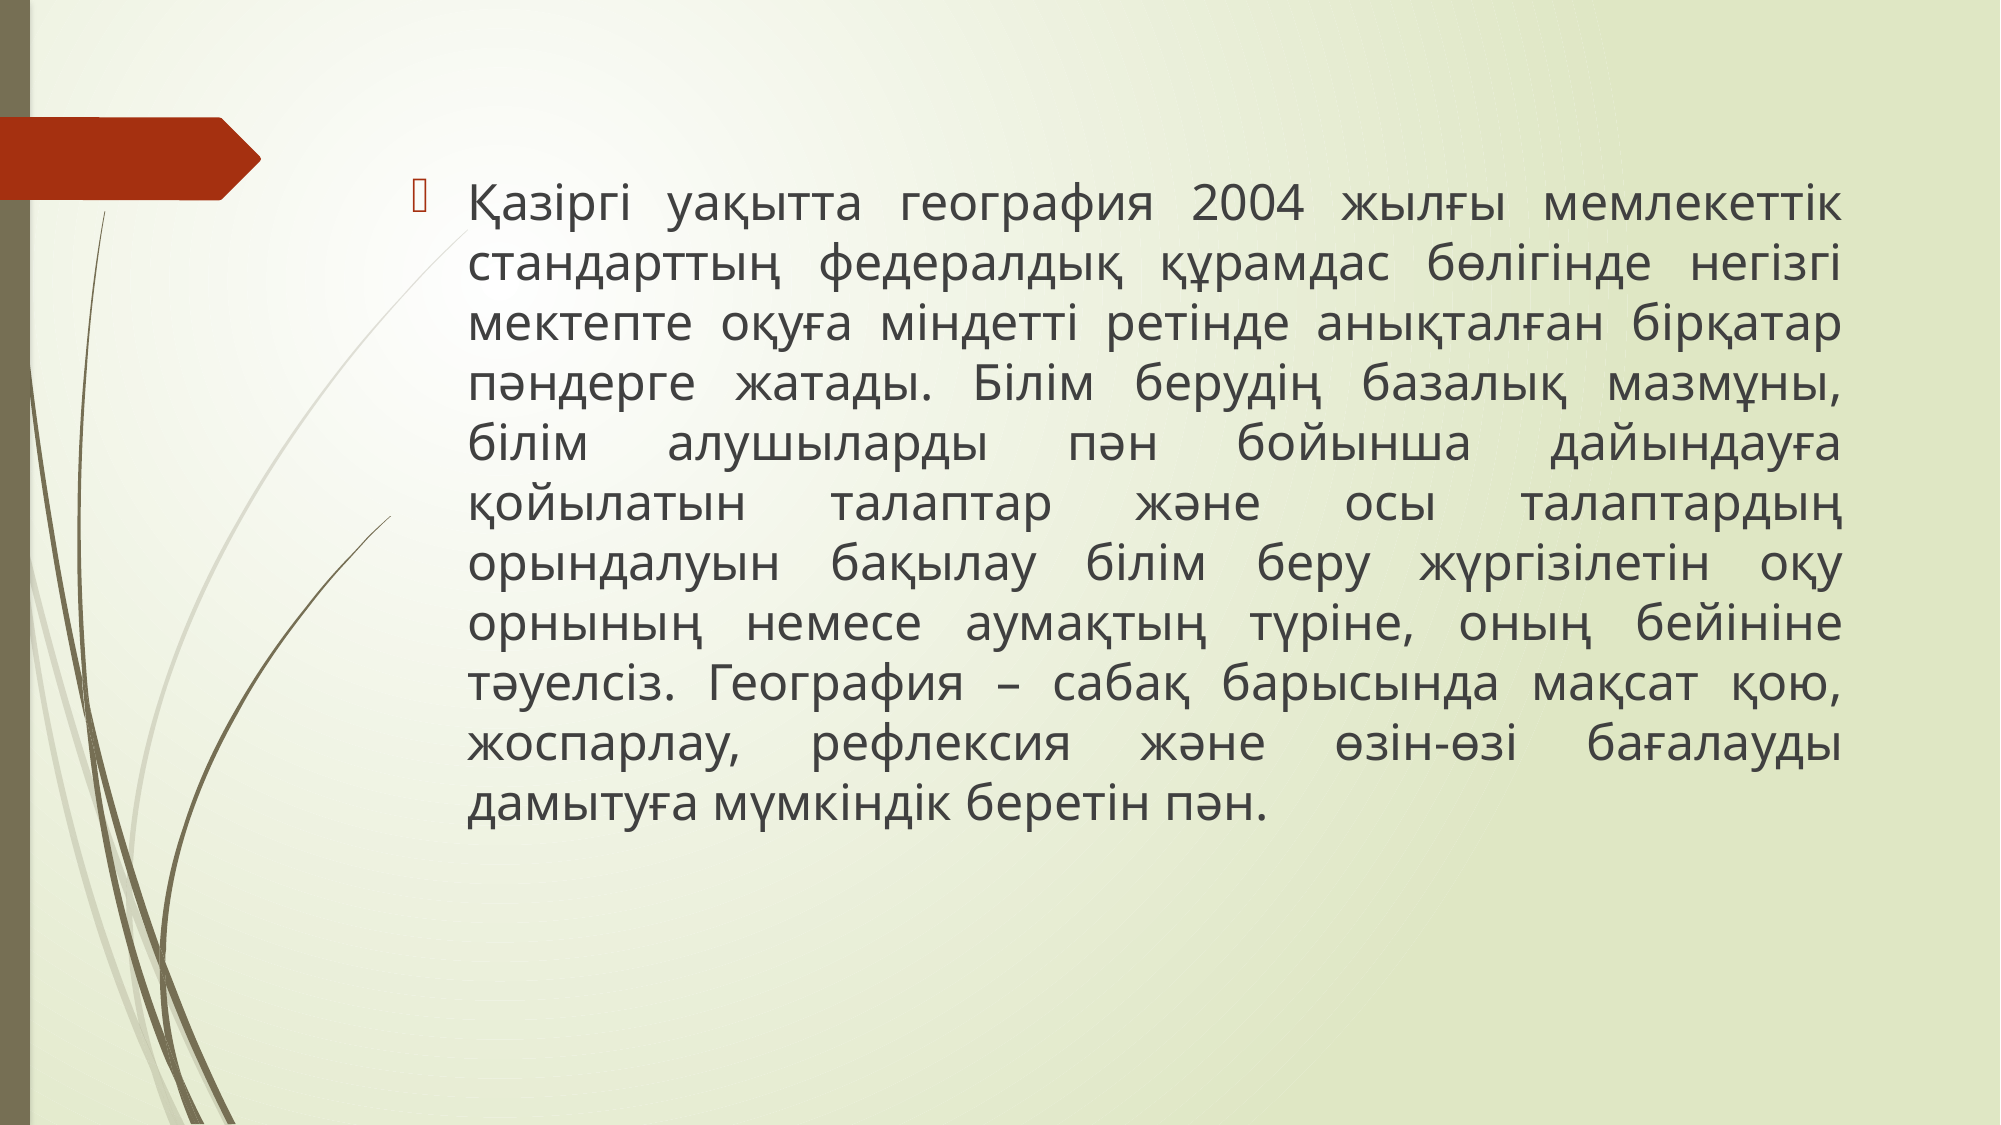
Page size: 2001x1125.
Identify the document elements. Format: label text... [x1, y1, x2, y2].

list Қазіргі уақытта география 2004 жылғы мемлекеттік стандарттың федералдық құрамдас бөлігінде негізгі мектепте оқуға міндетті ретінде анықталған бірқатар пәндерге жатады. Білім берудің базалық мазмұны, білім алушыларды пән бойынша дайындауға қойылатын талаптар және осы талаптардың орындалуын бақылау білім беру жүргізілетін оқу орнының немесе аумақтың түріне, оның бейініне тәуелсіз. География – сабақ барысында мақсат қою, жоспарлау, рефлексия және өзін-өзі бағалауды дамытуға мүмкіндік беретін пән. [396, 163, 1859, 1001]
